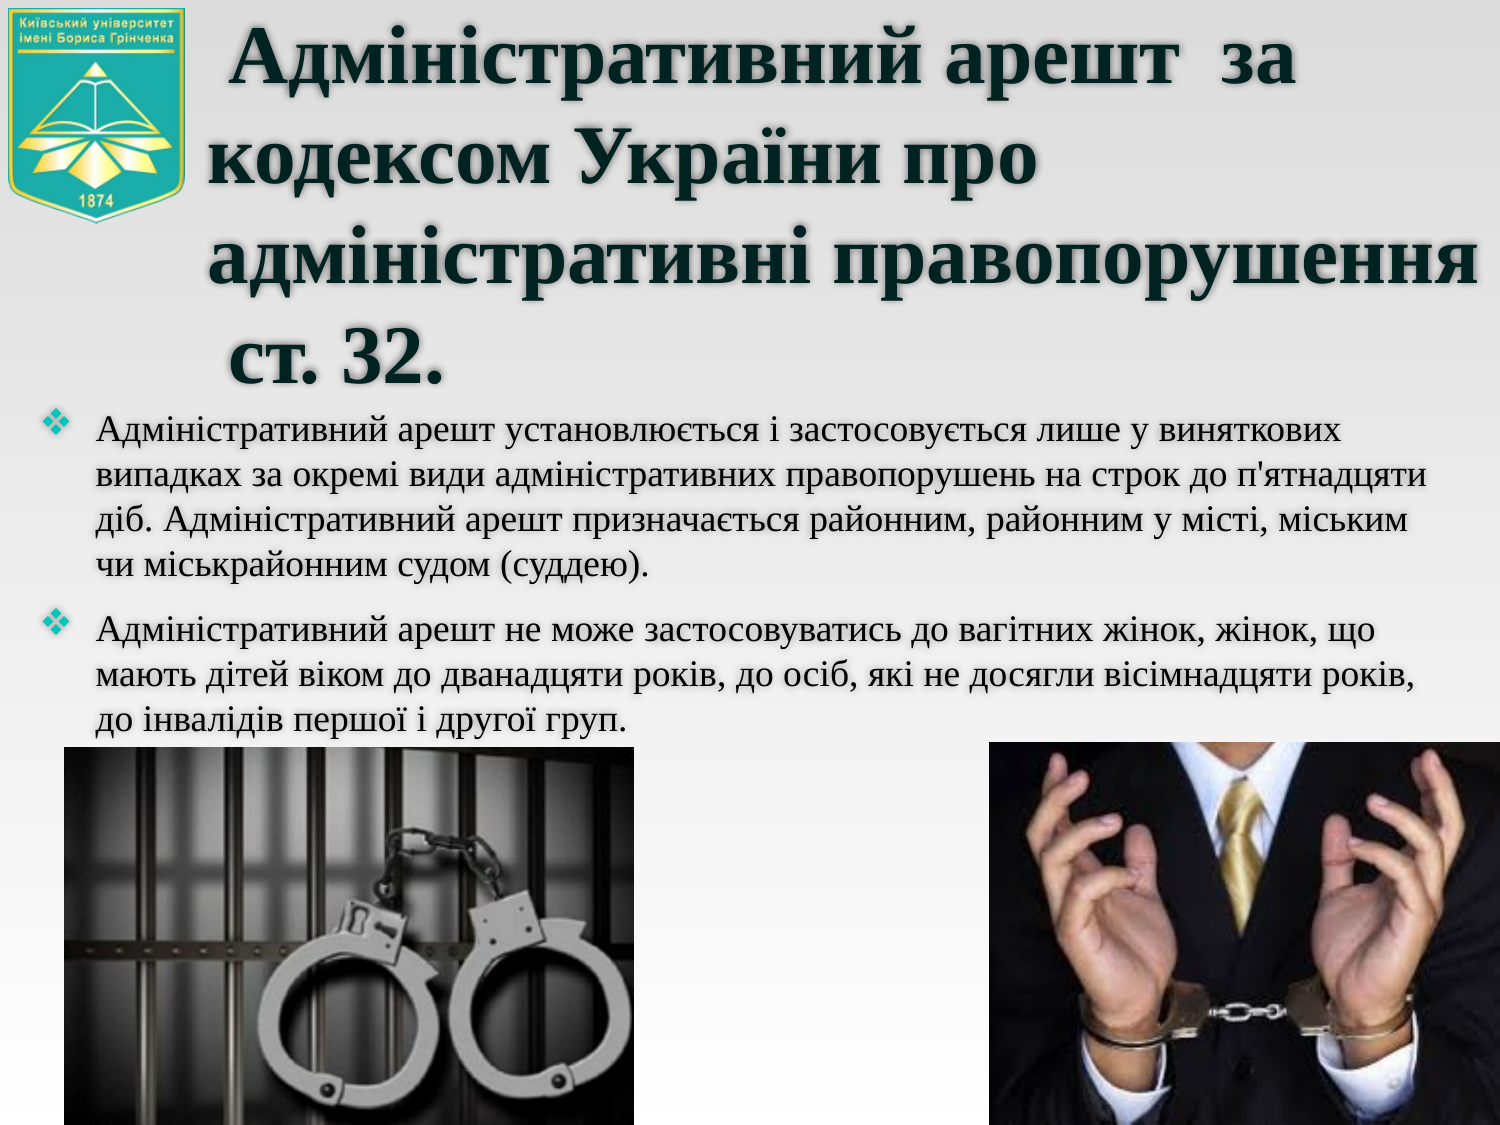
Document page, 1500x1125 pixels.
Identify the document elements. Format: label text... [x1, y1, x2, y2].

picture [64, 747, 634, 1125]
list Адміністративний арешт установлюється і застосовується лише у виняткових випадках за окремі види адміністративних правопорушень на строк до п'ятнадцяти діб. Адміністративний арешт призначається районним, районним у місті, міським чи міськрайонним судом (суддею). Адміністративний арешт не може застосовуватись до вагітних жінок, жінок, що мають дітей віком до дванадцяти років, до осіб, які не досягли вісімнадцяти років, до інвалідів першої і другої груп. [24, 334, 1448, 874]
title Адміністративний арешт за кодексом України про адміністративні правопорушення ст. 32. [192, 28, 1500, 408]
picture [8, 8, 185, 224]
picture [988, 742, 1500, 1125]
